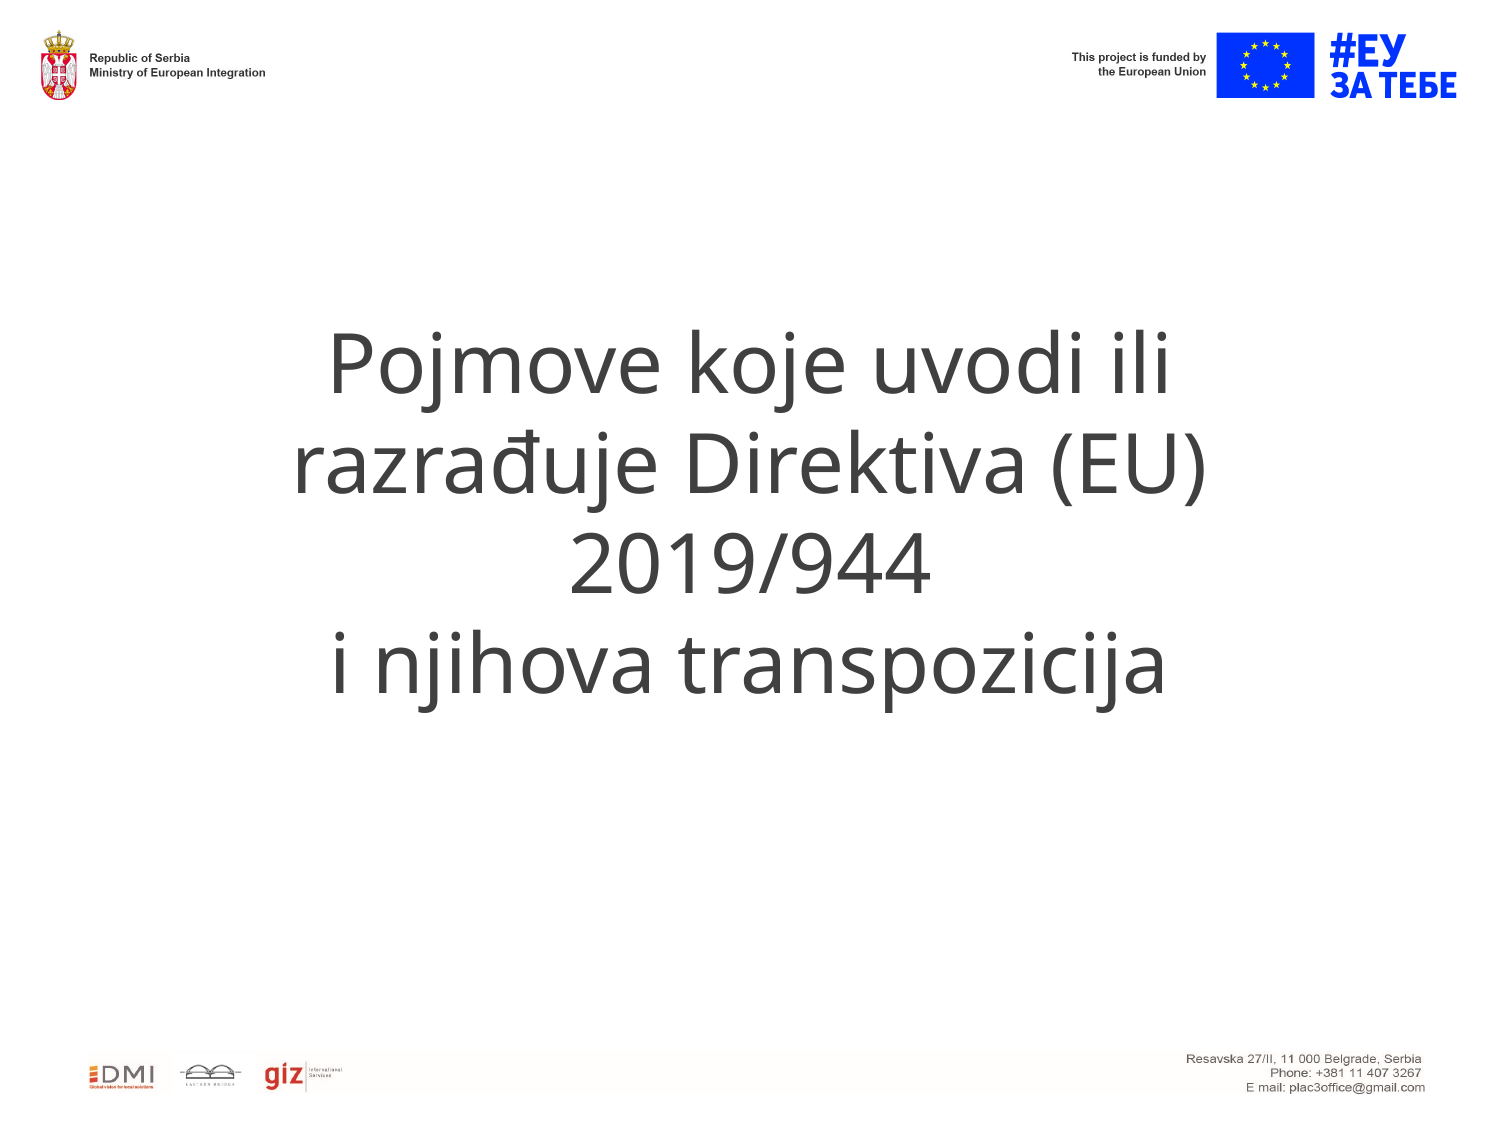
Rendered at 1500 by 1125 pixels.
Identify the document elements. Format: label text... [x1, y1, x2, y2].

picture [41, 30, 1459, 100]
title Pojmove koje uvodi ili razrađuje Direktiva (EU) 2019/944 i njihova transpozicija [206, 302, 1294, 421]
picture [88, 1051, 1425, 1094]
